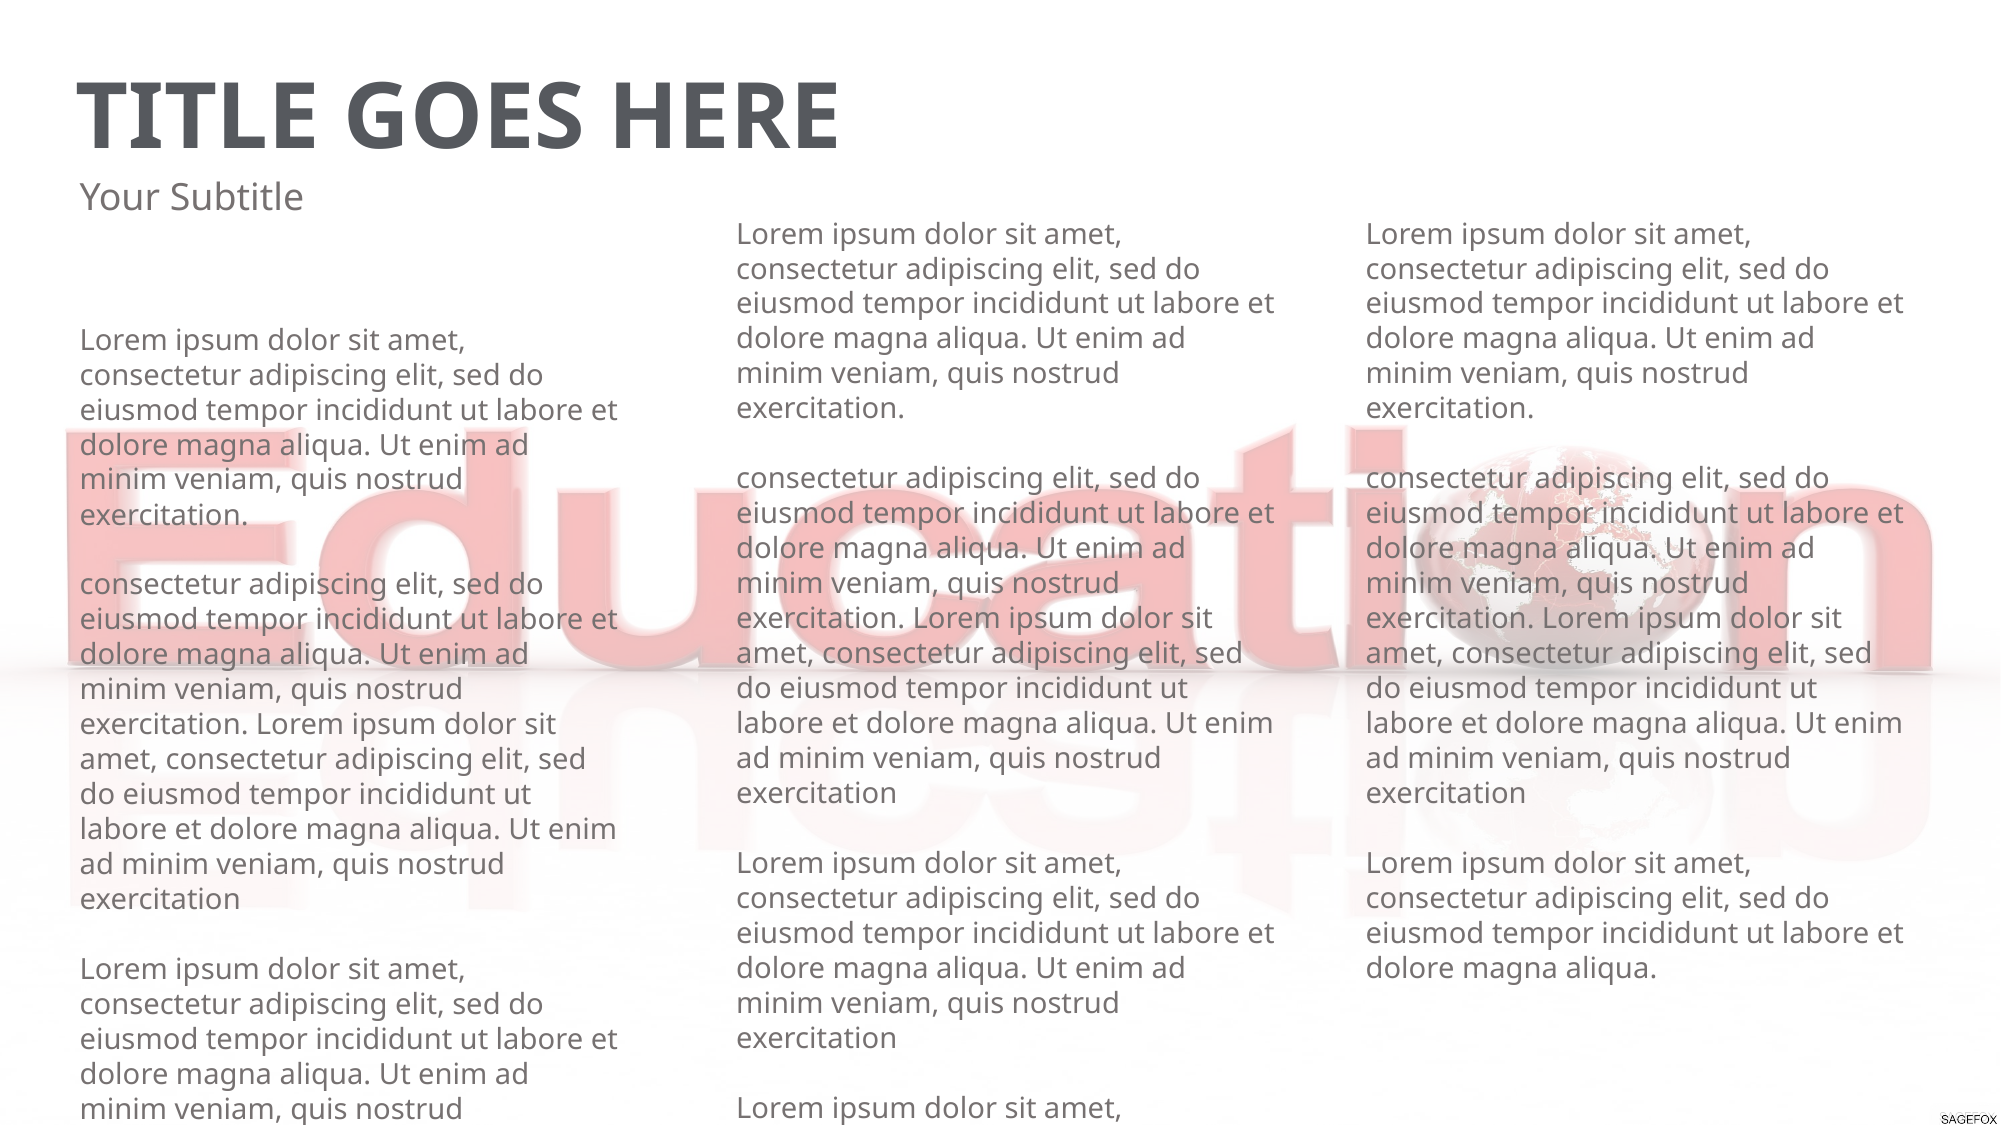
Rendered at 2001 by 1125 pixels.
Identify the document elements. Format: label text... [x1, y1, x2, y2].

text_box Lorem ipsum dolor sit amet, consectetur adipiscing elit, sed do eiusmod tempor incididunt ut labore et dolore magna aliqua. Ut enim ad minim veniam, quis nostrud exercitation. consectetur adipiscing elit, sed do eiusmod tempor incididunt ut labore et dolore magna aliqua. Ut enim ad minim veniam, quis nostrud exercitation. Lorem ipsum dolor sit amet, consectetur adipiscing elit, sed do eiusmod tempor incididunt ut labore et dolore magna aliqua. Ut enim ad minim veniam, quis nostrud exercitation Lorem ipsum dolor sit amet, consectetur adipiscing elit, sed do eiusmod tempor incididunt ut labore et dolore magna aliqua. Ut enim ad minim veniam, quis nostrud exercitation Lorem ipsum dolor sit amet, consectetur adipiscing elit, sed do eiusmod. [721, 207, 1292, 1125]
text_box Lorem ipsum dolor sit amet, consectetur adipiscing elit, sed do eiusmod tempor incididunt ut labore et dolore magna aliqua. Ut enim ad minim veniam, quis nostrud exercitation. consectetur adipiscing elit, sed do eiusmod tempor incididunt ut labore et dolore magna aliqua. Ut enim ad minim veniam, quis nostrud exercitation. Lorem ipsum dolor sit amet, consectetur adipiscing elit, sed do eiusmod tempor incididunt ut labore et dolore magna aliqua. Ut enim ad minim veniam, quis nostrud exercitation Lorem ipsum dolor sit amet, consectetur adipiscing elit, sed do eiusmod tempor incididunt ut labore et dolore magna aliqua. Ut enim ad minim veniam, quis nostrud exercitation. [64, 313, 635, 1125]
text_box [60, 49, 1020, 227]
text_box Lorem ipsum dolor sit amet, consectetur adipiscing elit, sed do eiusmod tempor incididunt ut labore et dolore magna aliqua. Ut enim ad minim veniam, quis nostrud exercitation. consectetur adipiscing elit, sed do eiusmod tempor incididunt ut labore et dolore magna aliqua. Ut enim ad minim veniam, quis nostrud exercitation. Lorem ipsum dolor sit amet, consectetur adipiscing elit, sed do eiusmod tempor incididunt ut labore et dolore magna aliqua. Ut enim ad minim veniam, quis nostrud exercitation Lorem ipsum dolor sit amet, consectetur adipiscing elit, sed do eiusmod tempor incididunt ut labore et dolore magna aliqua. [1350, 207, 1921, 992]
picture [1938, 1114, 1999, 1125]
